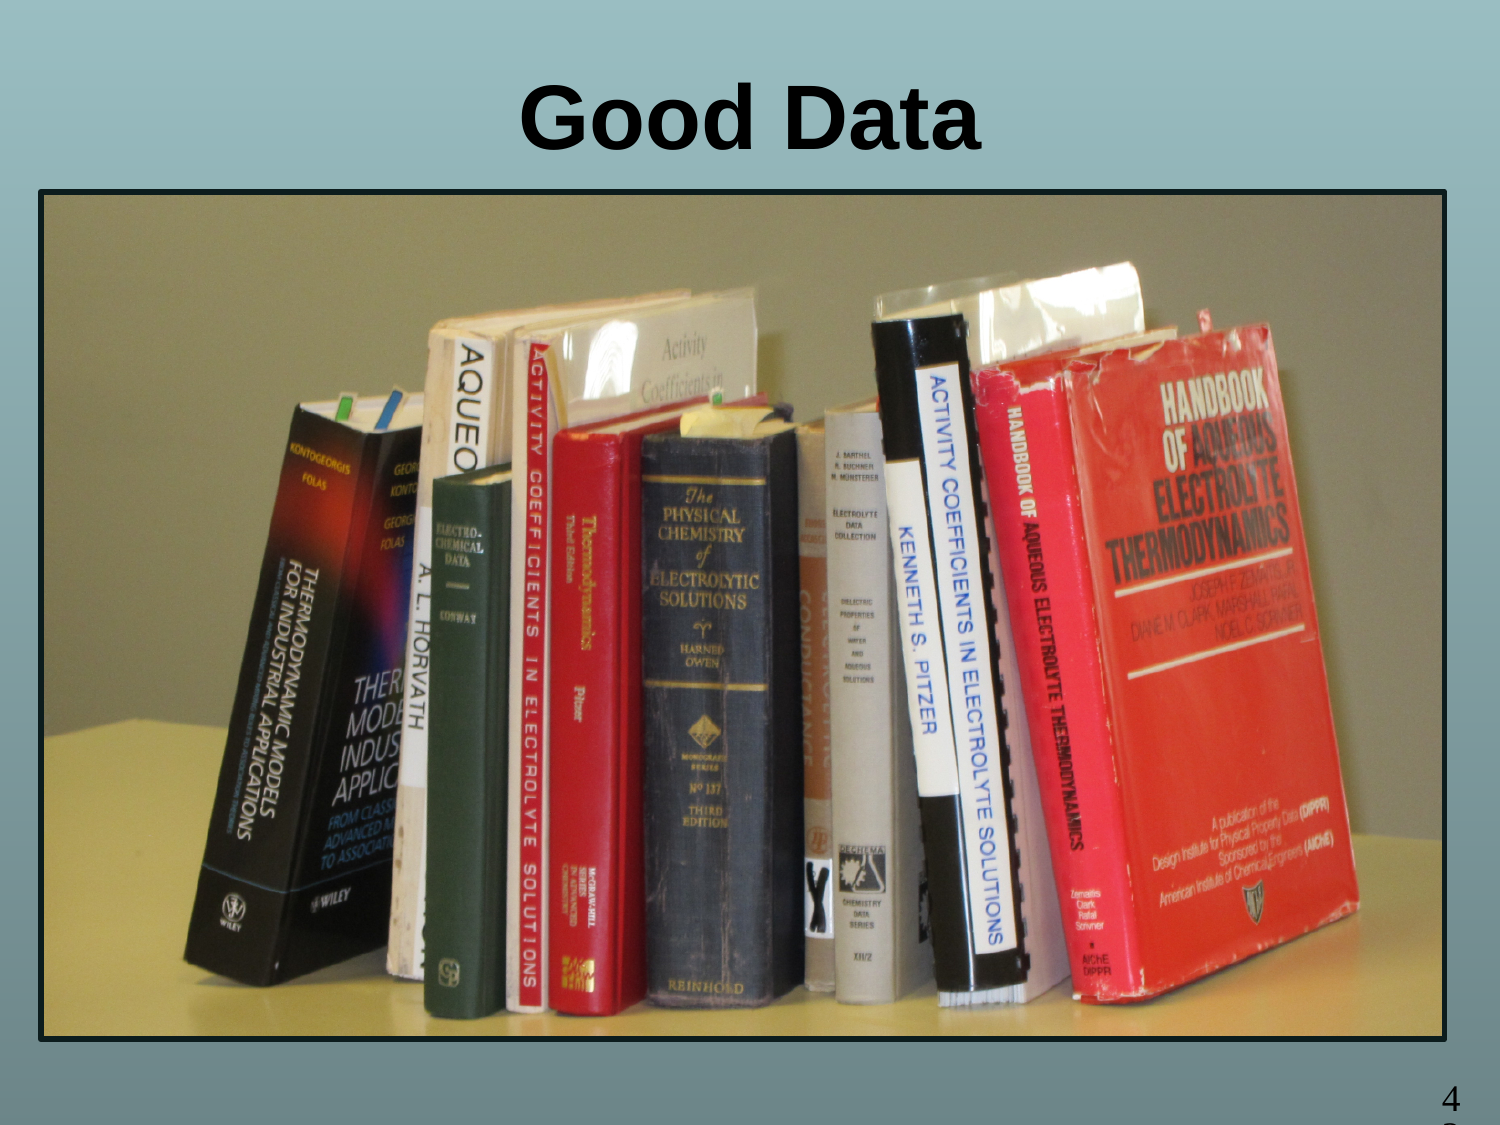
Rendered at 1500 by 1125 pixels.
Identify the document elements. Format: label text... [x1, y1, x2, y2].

title Good Data [112, 19, 1388, 189]
slide_number 42 [1426, 1065, 1486, 1125]
picture [43, 194, 1442, 1037]
